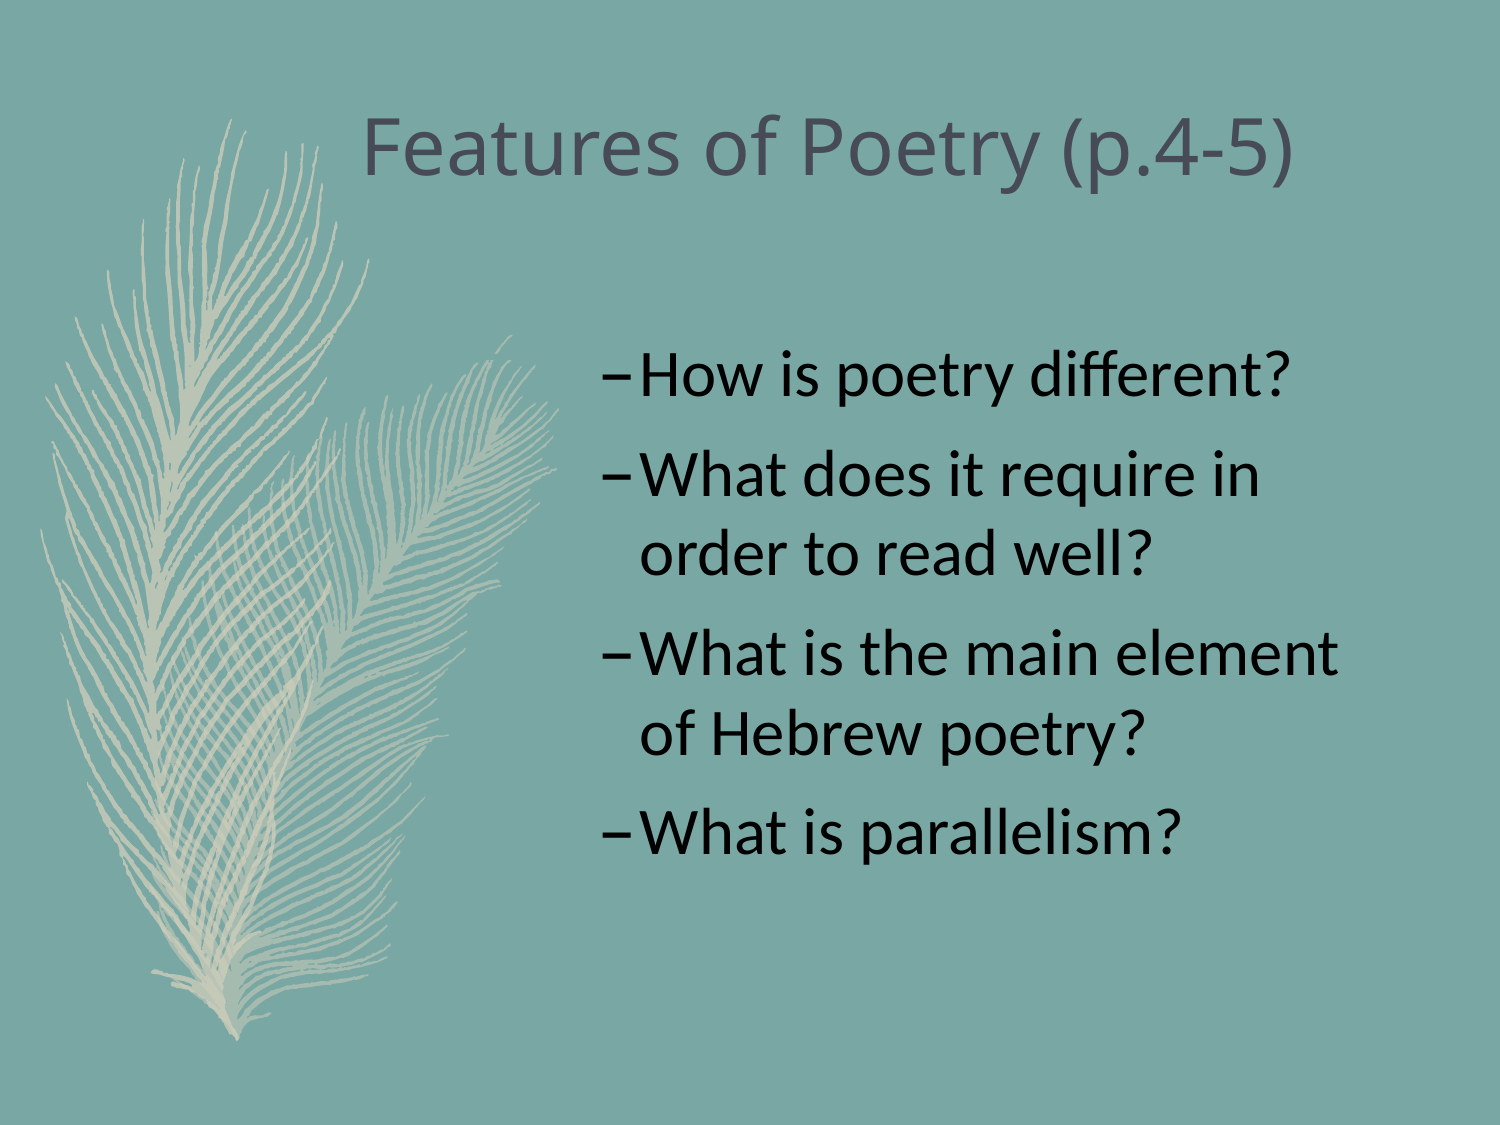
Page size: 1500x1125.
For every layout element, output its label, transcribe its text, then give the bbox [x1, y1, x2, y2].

title Features of Poetry (p.4-5) [345, 93, 1440, 350]
list How is poetry different? What does it require in order to read well? What is the main element of Hebrew poetry? What is parallelism? [585, 322, 1359, 922]
